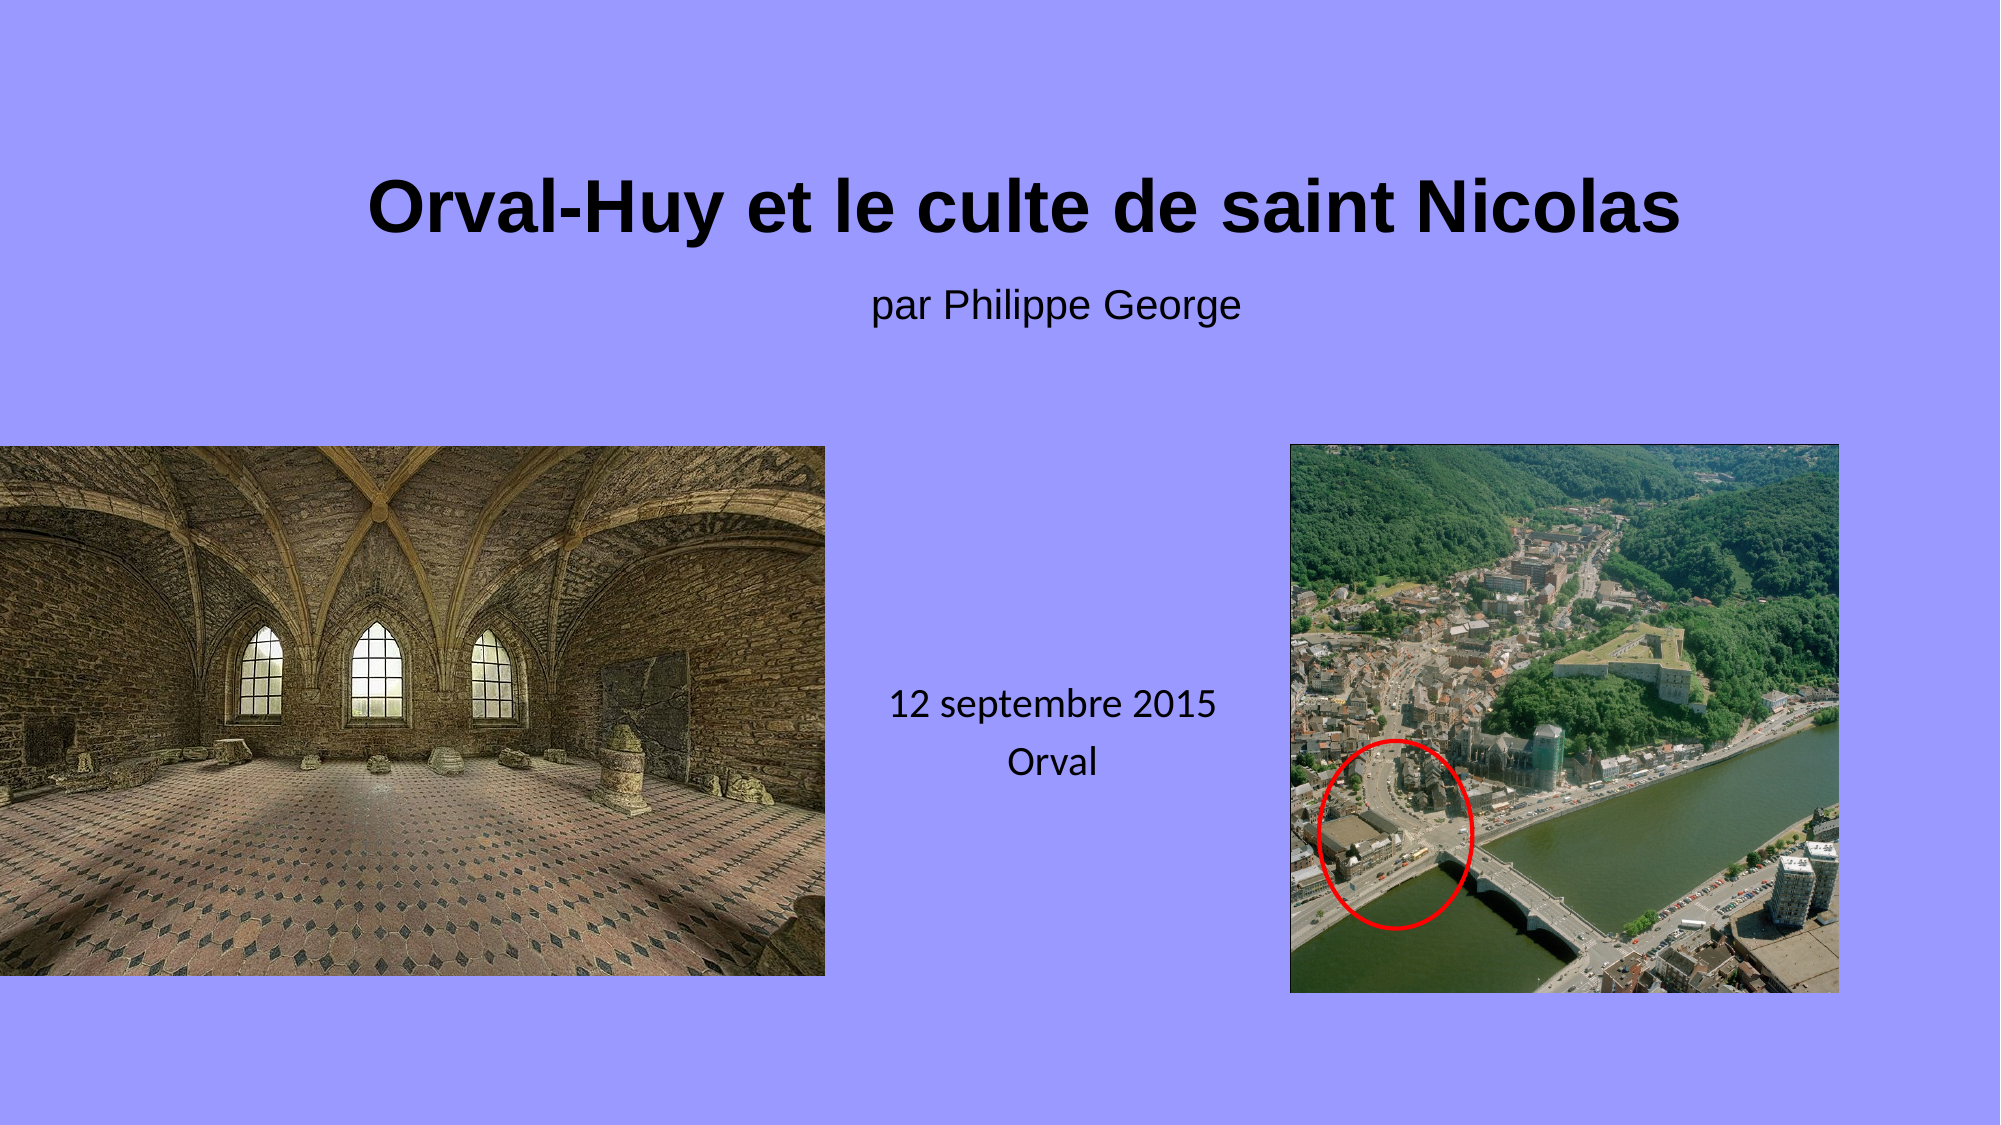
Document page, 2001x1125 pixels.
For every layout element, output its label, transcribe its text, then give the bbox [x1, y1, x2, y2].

picture [1290, 444, 1839, 994]
text_box [829, 656, 1285, 852]
title Orval-Huy et le culte de saint Nicolas par Philippe George [249, 31, 1750, 497]
picture [0, 445, 825, 977]
